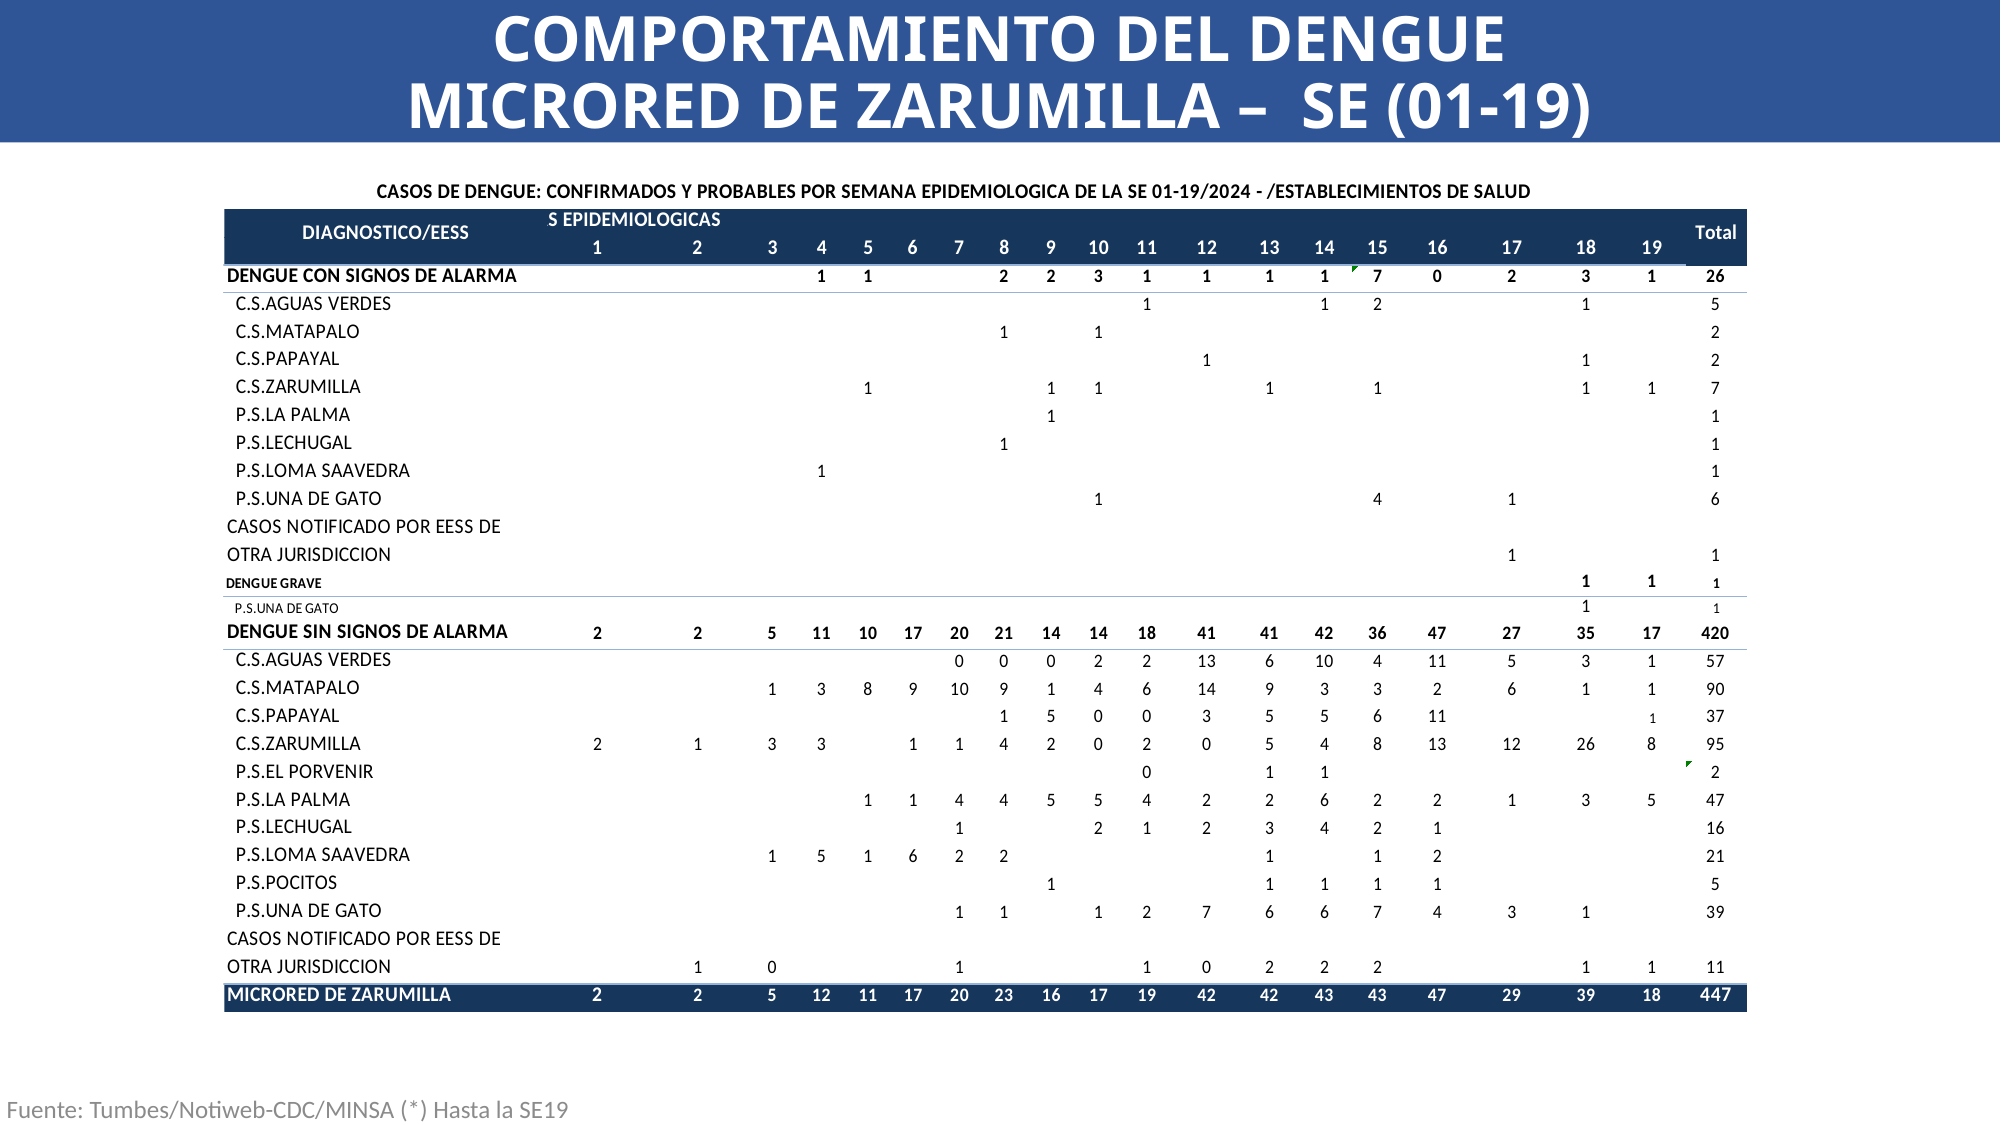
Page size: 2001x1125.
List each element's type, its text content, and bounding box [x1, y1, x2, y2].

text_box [223, 152, 2000, 1013]
text_box COMPORTAMIENTO DEL DENGUE MICRORED DE ZARUMILLA – SE (01-19) [0, 0, 2000, 143]
footer Fuente: Tumbes/Notiweb-CDC/MINSA (*) Hasta la SE19 [0, 1078, 605, 1125]
